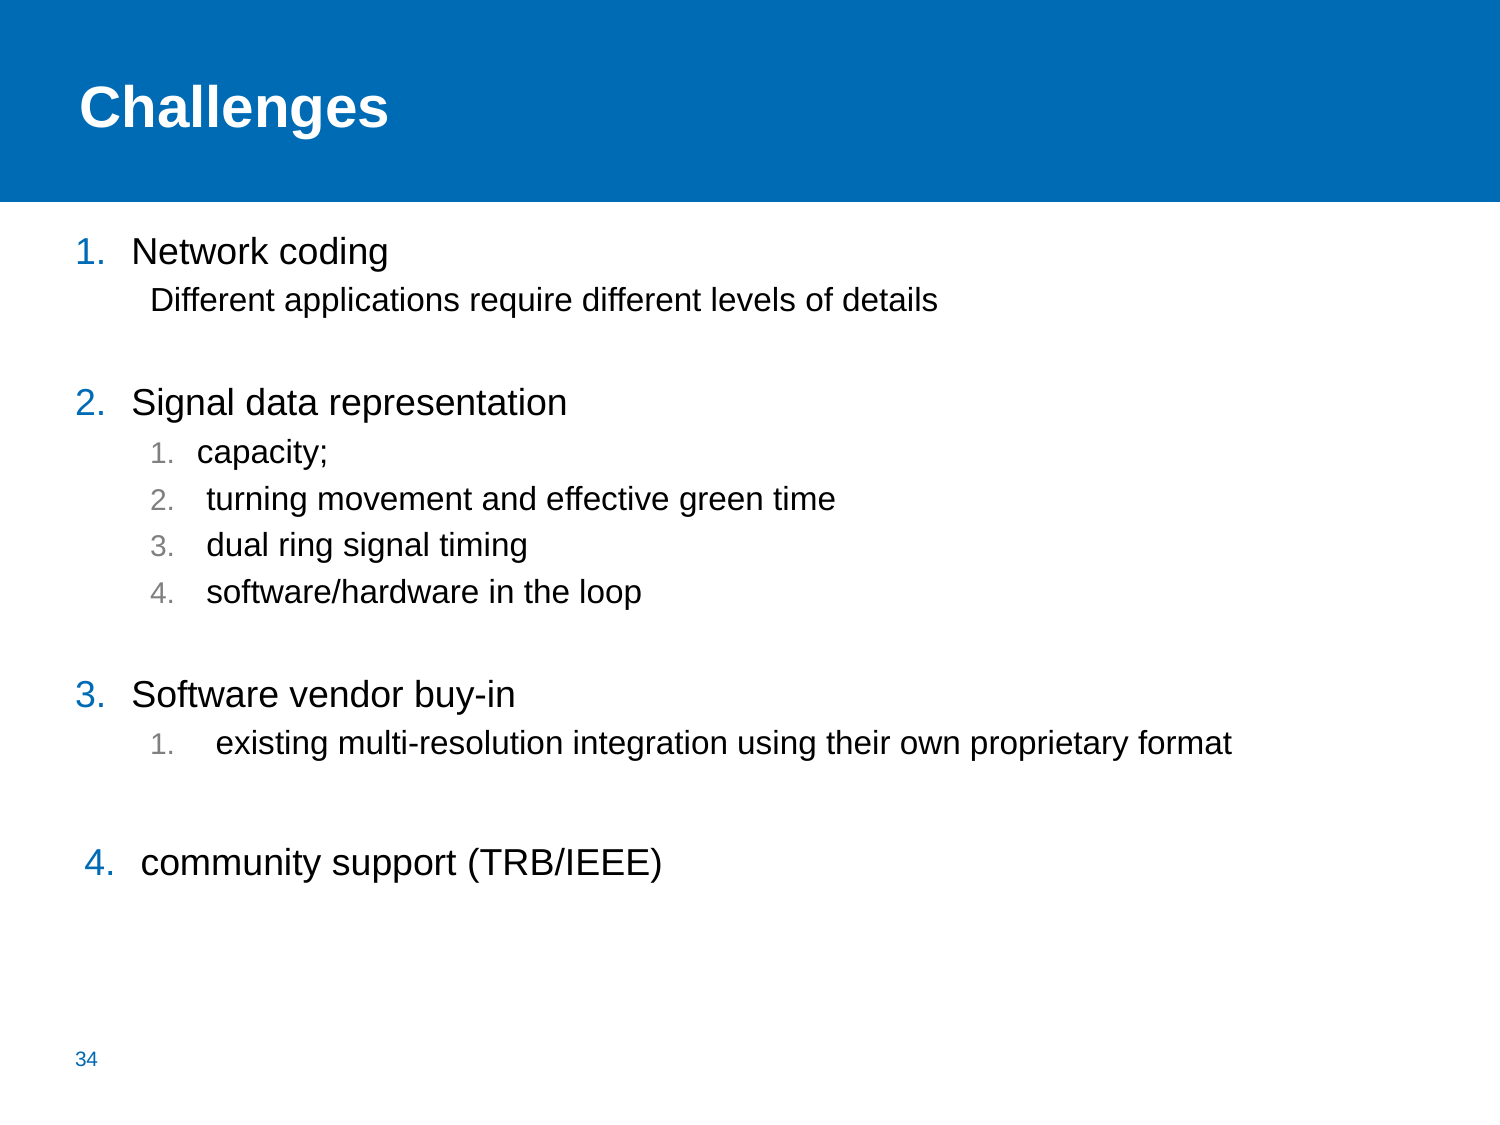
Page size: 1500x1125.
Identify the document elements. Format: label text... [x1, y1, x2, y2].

list Network coding Different applications require different levels of details Signal data representation capacity; turning movement and effective green time dual ring signal timing software/hardware in the loop Software vendor buy-in existing multi-resolution integration using their own proprietary format community support (TRB/IEEE) [74, 226, 1426, 949]
title Challenges [79, 24, 1468, 177]
slide_number 34 [74, 1045, 134, 1099]
